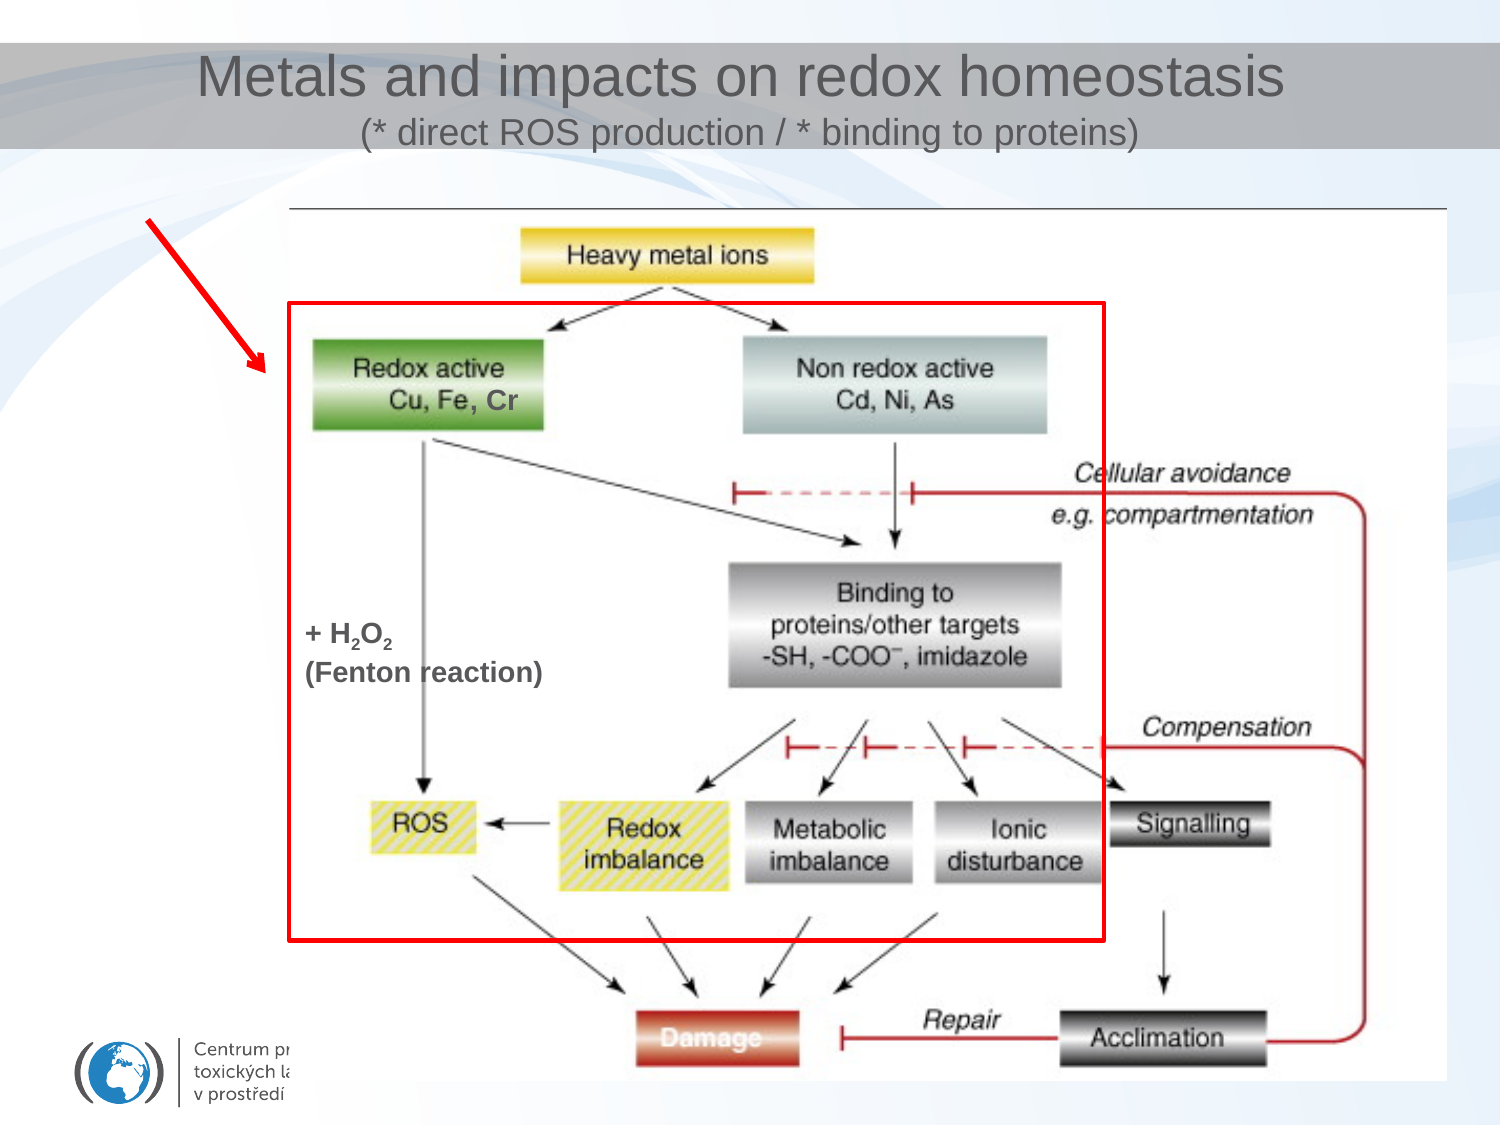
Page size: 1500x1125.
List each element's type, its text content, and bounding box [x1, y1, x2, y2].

title Metals and impacts on redox homeostasis (* direct ROS production / * binding to proteins) [0, 42, 1500, 149]
picture [0, 0, 1500, 42]
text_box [147, 219, 266, 374]
picture [0, 149, 1500, 1125]
